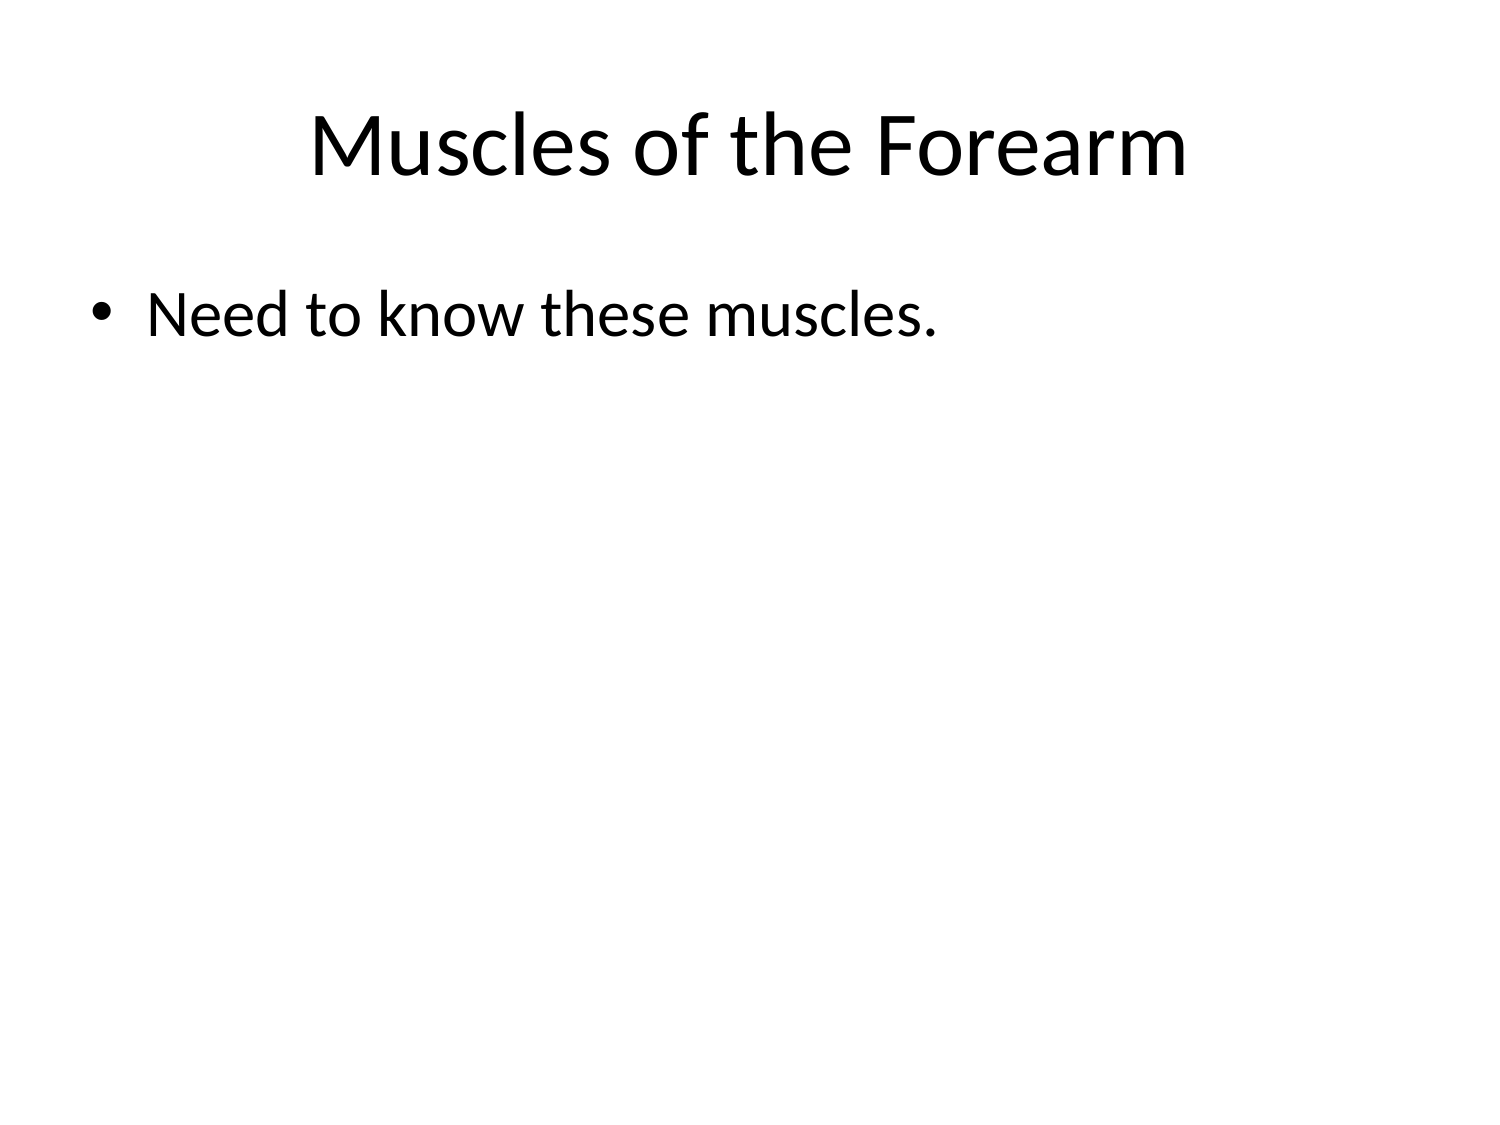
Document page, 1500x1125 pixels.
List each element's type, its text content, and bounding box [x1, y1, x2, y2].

title Muscles of the Forearm [75, 45, 1425, 233]
list Need to know these muscles. [75, 262, 1425, 1005]
